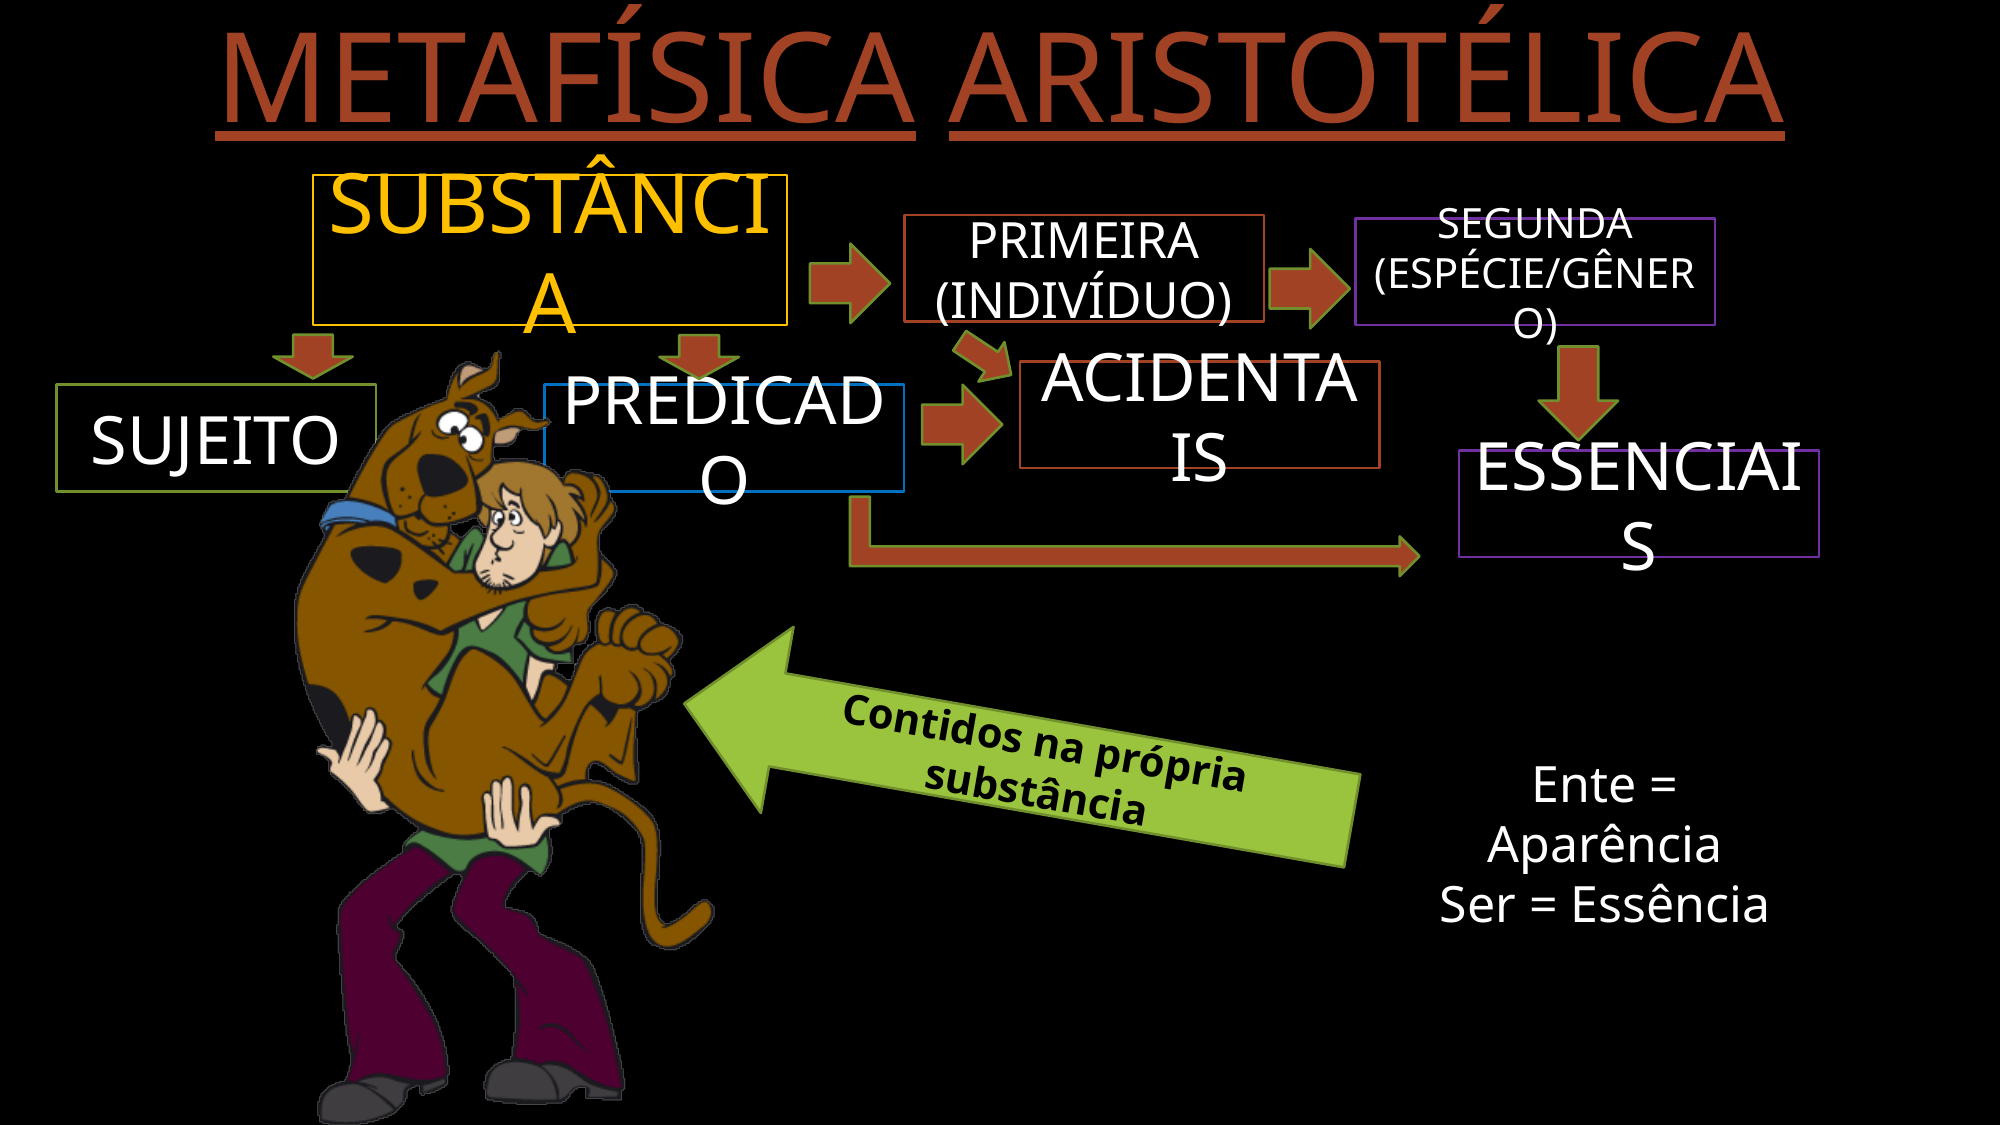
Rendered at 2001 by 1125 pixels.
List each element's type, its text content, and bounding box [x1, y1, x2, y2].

text_box [848, 495, 1421, 578]
text_box [1537, 345, 1620, 442]
text_box PRIMEIRA (INDIVÍDUO) [903, 214, 1265, 323]
text_box [677, 333, 721, 346]
text_box [291, 333, 335, 346]
text_box [920, 383, 1004, 466]
text_box [952, 329, 1013, 383]
text_box Contidos na própria substância [758, 625, 1362, 869]
picture [246, 348, 752, 1125]
text_box Ente = Aparência Ser = Essência [1367, 694, 1823, 1036]
text_box [1268, 247, 1351, 330]
text_box SUJEITO [55, 383, 240, 493]
text_box SEGUNDA (ESPÉCIE/GÊNERO) [1354, 217, 1716, 326]
text_box [808, 242, 892, 325]
title Metafísica aristotélica [149, 7, 1851, 156]
text_box ACIDENTAIS [1019, 360, 1381, 469]
text_box SUBSTÂNCIA [312, 174, 788, 326]
text_box PREDICADO [758, 383, 905, 493]
text_box ESSENCIAIS [1458, 449, 1820, 558]
